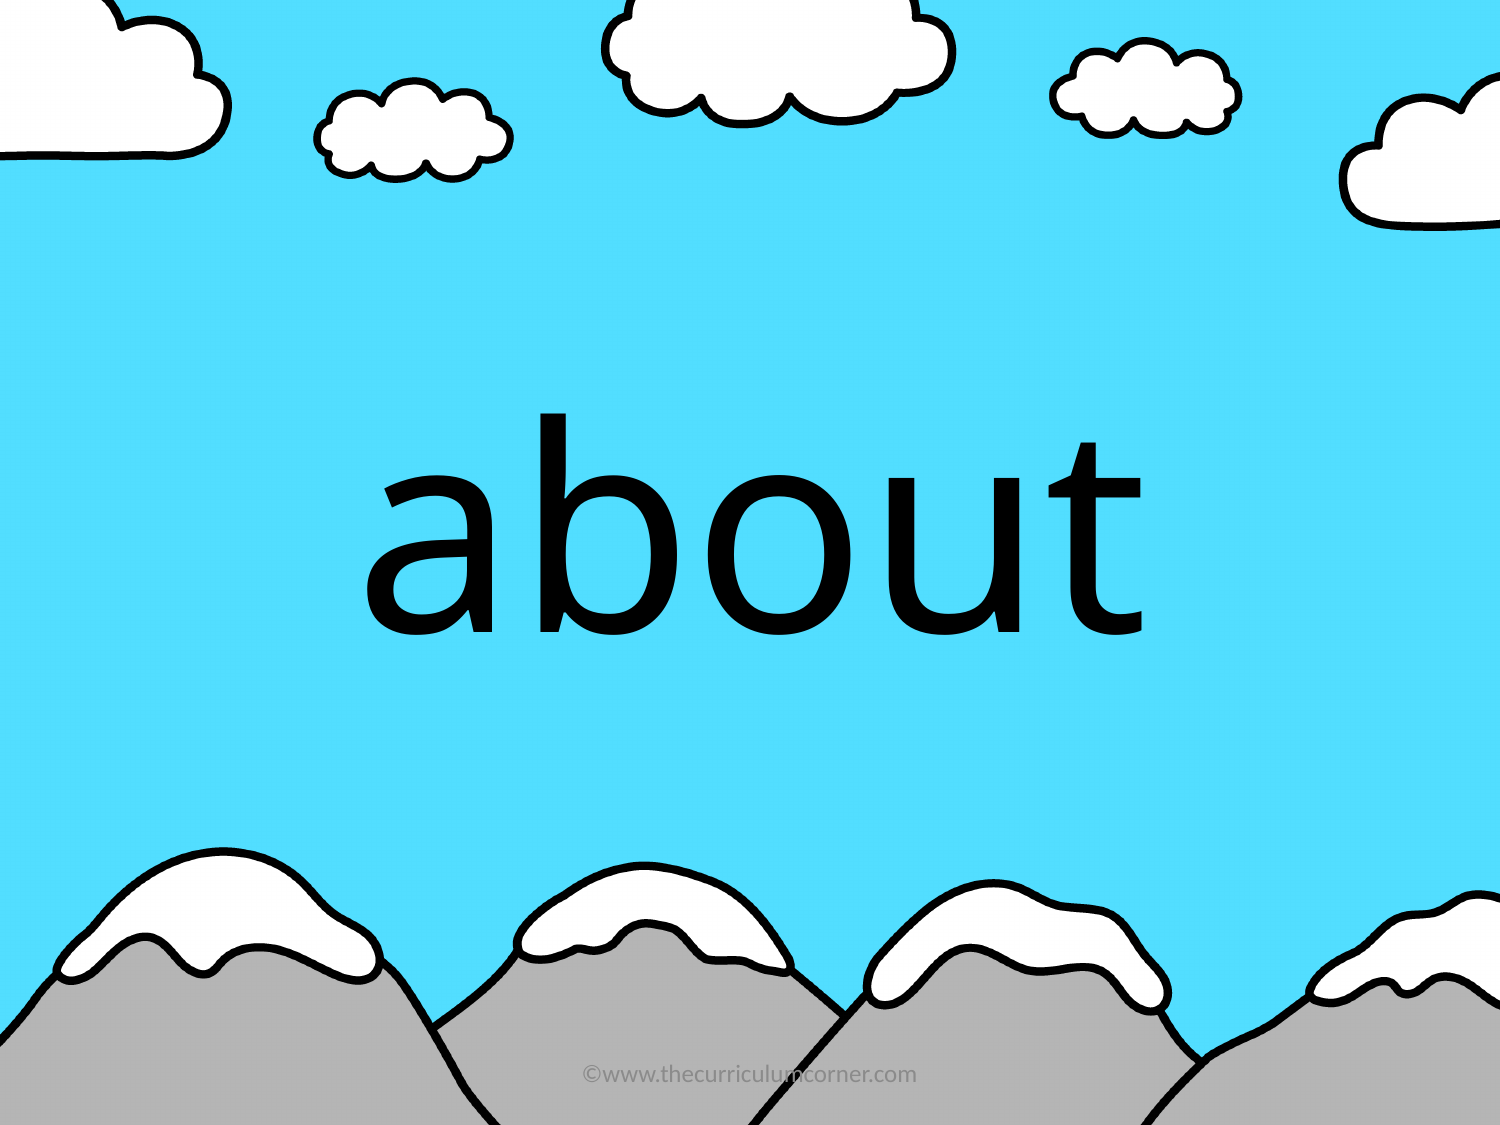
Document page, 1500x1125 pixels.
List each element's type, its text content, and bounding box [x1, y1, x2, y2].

text_box about [225, 337, 1278, 698]
footer ©www.thecurriculumcorner.com [496, 1042, 1004, 1103]
picture [0, 0, 1500, 1125]
